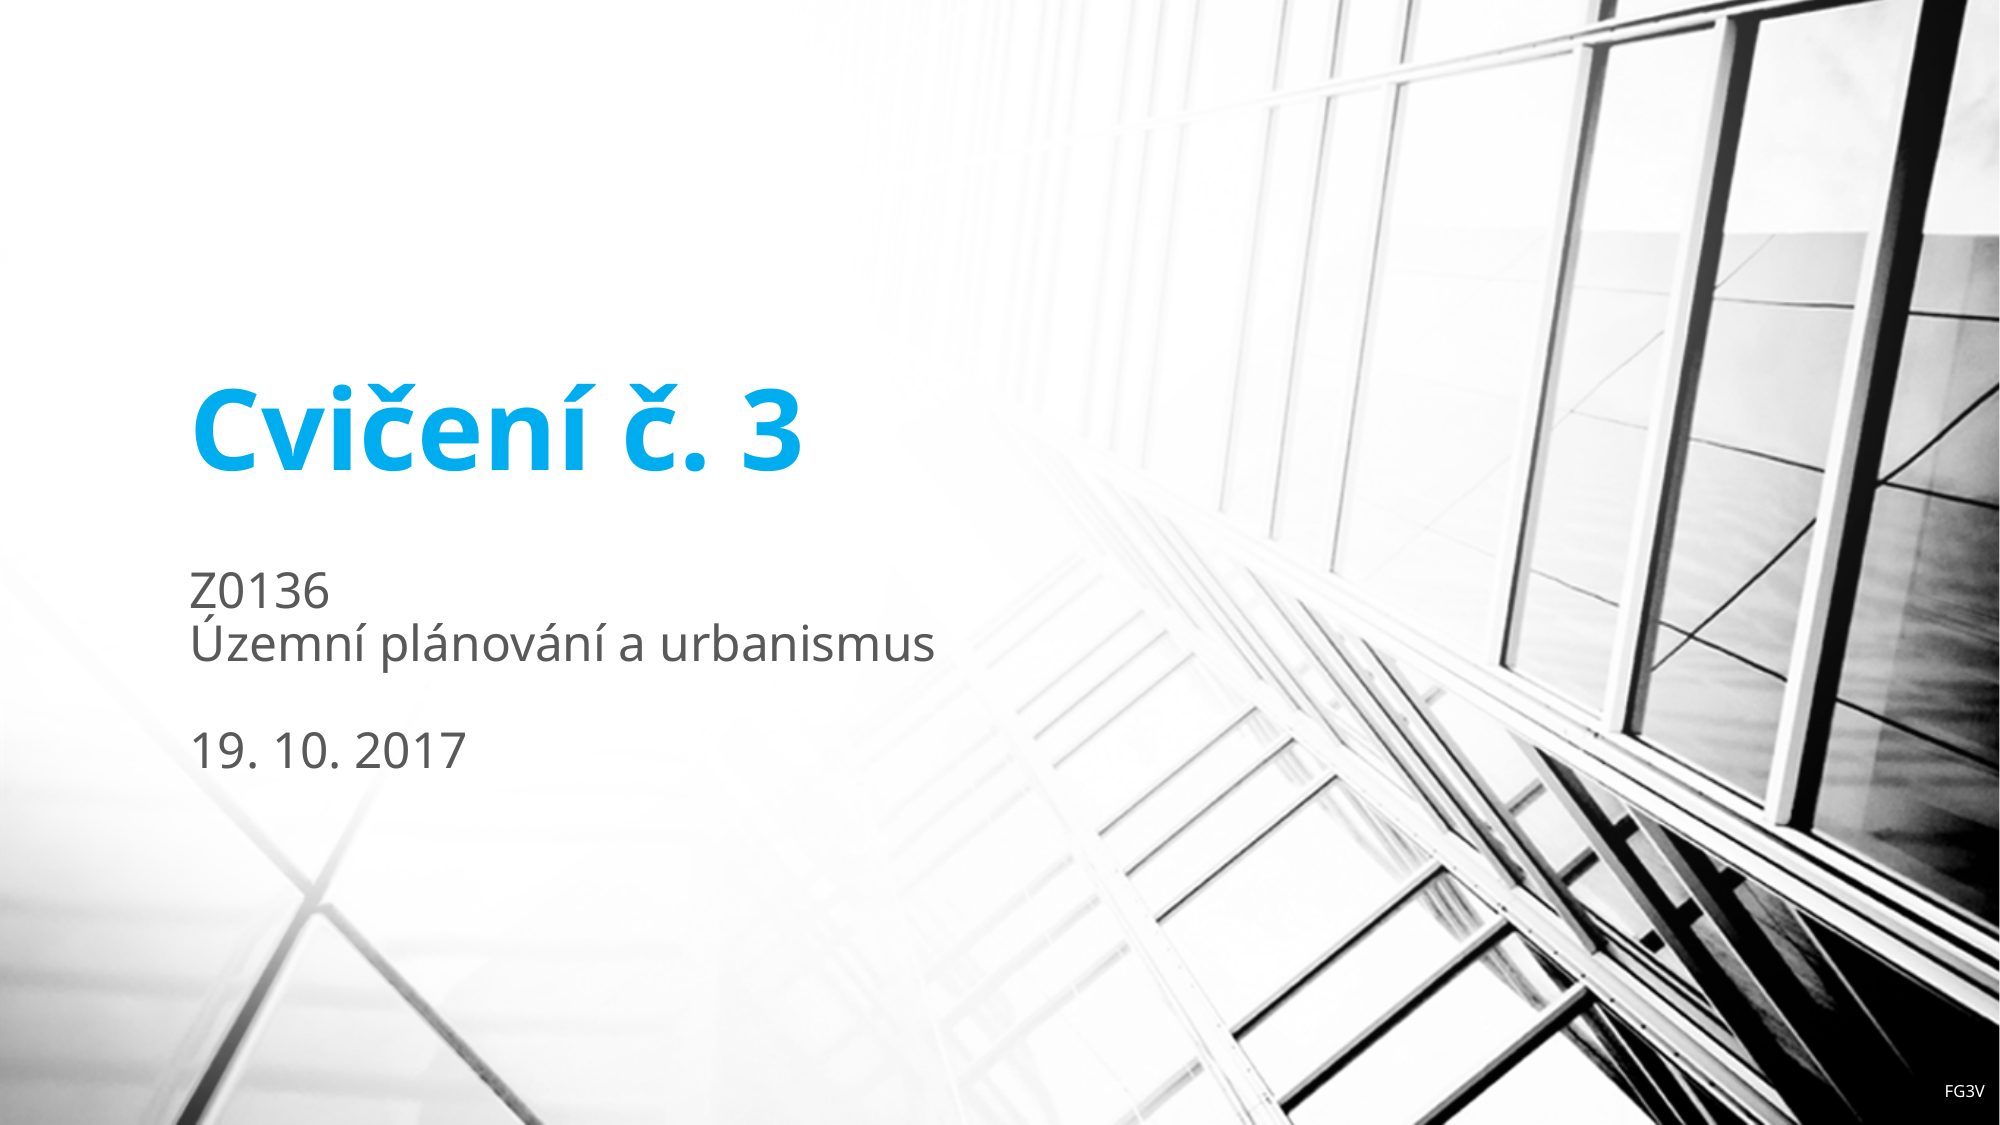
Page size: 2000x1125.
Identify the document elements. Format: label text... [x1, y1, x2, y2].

picture [0, 0, 2000, 1125]
text_box FG3V [1859, 1076, 2000, 1125]
title Cvičení č. 3 [174, 87, 1000, 500]
subtitle Z0136 Územní plánování a urbanismus 19. 10. 2017 [174, 558, 1000, 788]
